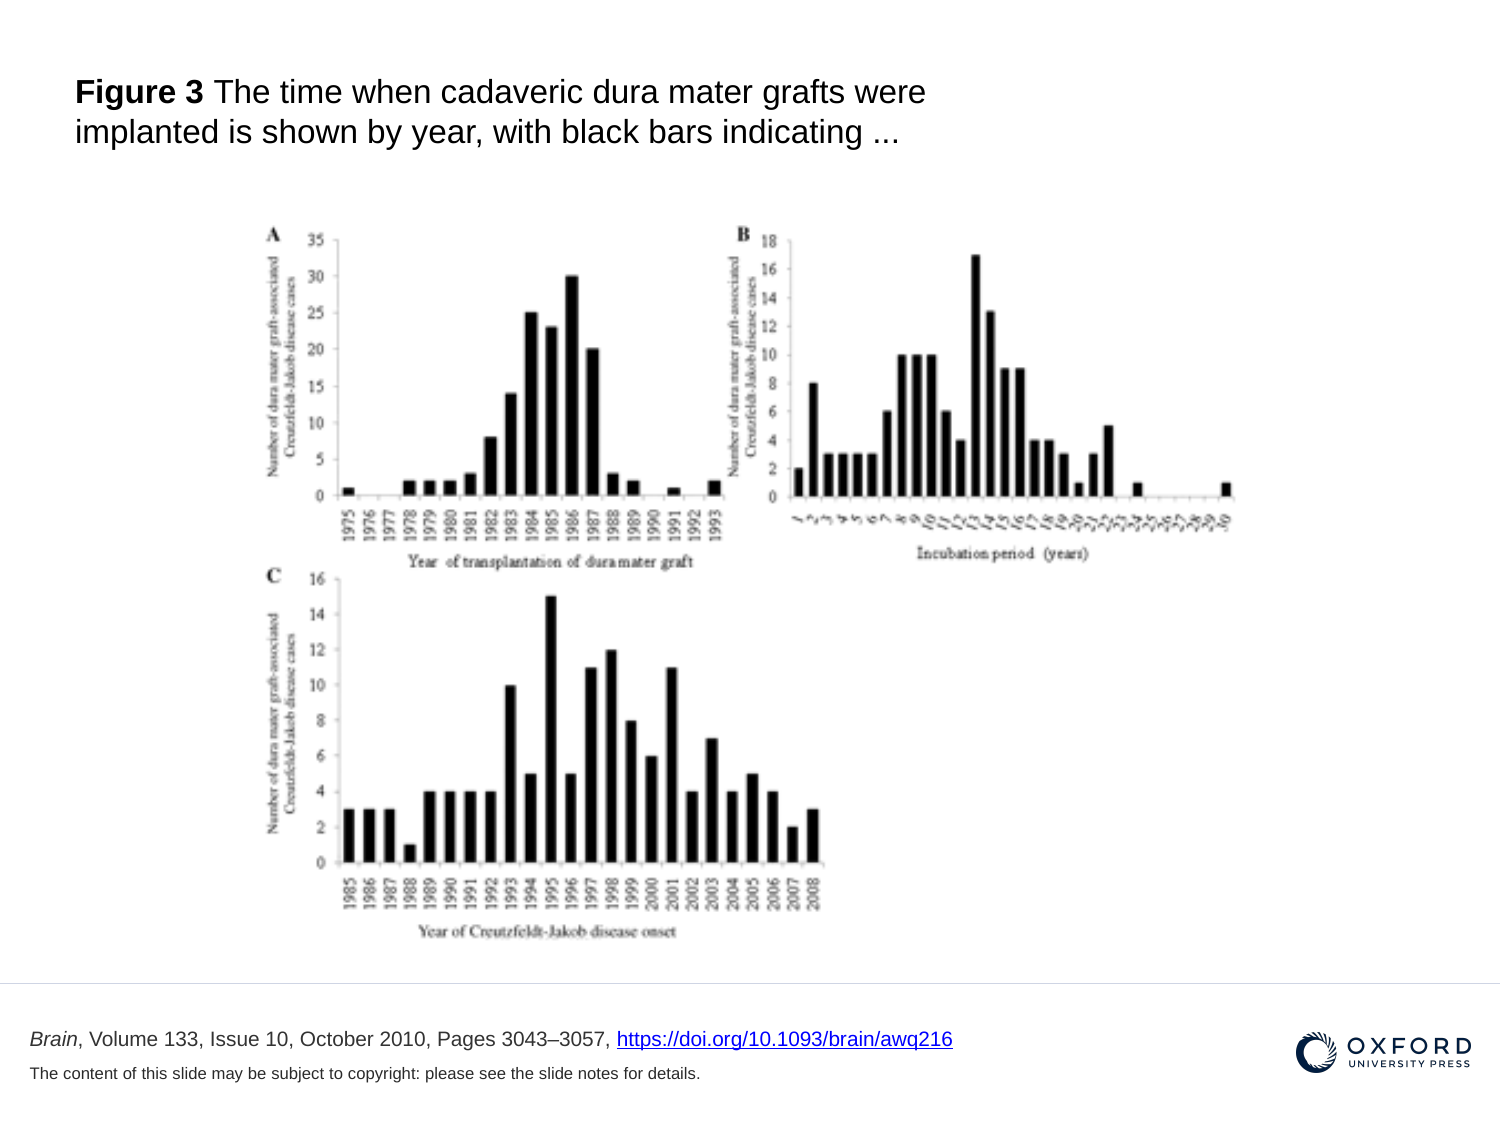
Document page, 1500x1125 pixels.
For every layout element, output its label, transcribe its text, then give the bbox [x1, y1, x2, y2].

picture [262, 224, 1238, 943]
picture [1296, 1032, 1471, 1073]
footer Brain, Volume 133, Issue 10, October 2010, Pages 3043–3057, https://doi.org/10.1093/brain/awq216 The content of this slide may be subject to copyright: please see the slide notes for details. [0, 983, 1260, 1125]
title Figure 3 The time when cadaveric dura mater grafts were implanted is shown by year, with black bars indicating ... [75, 69, 1078, 171]
